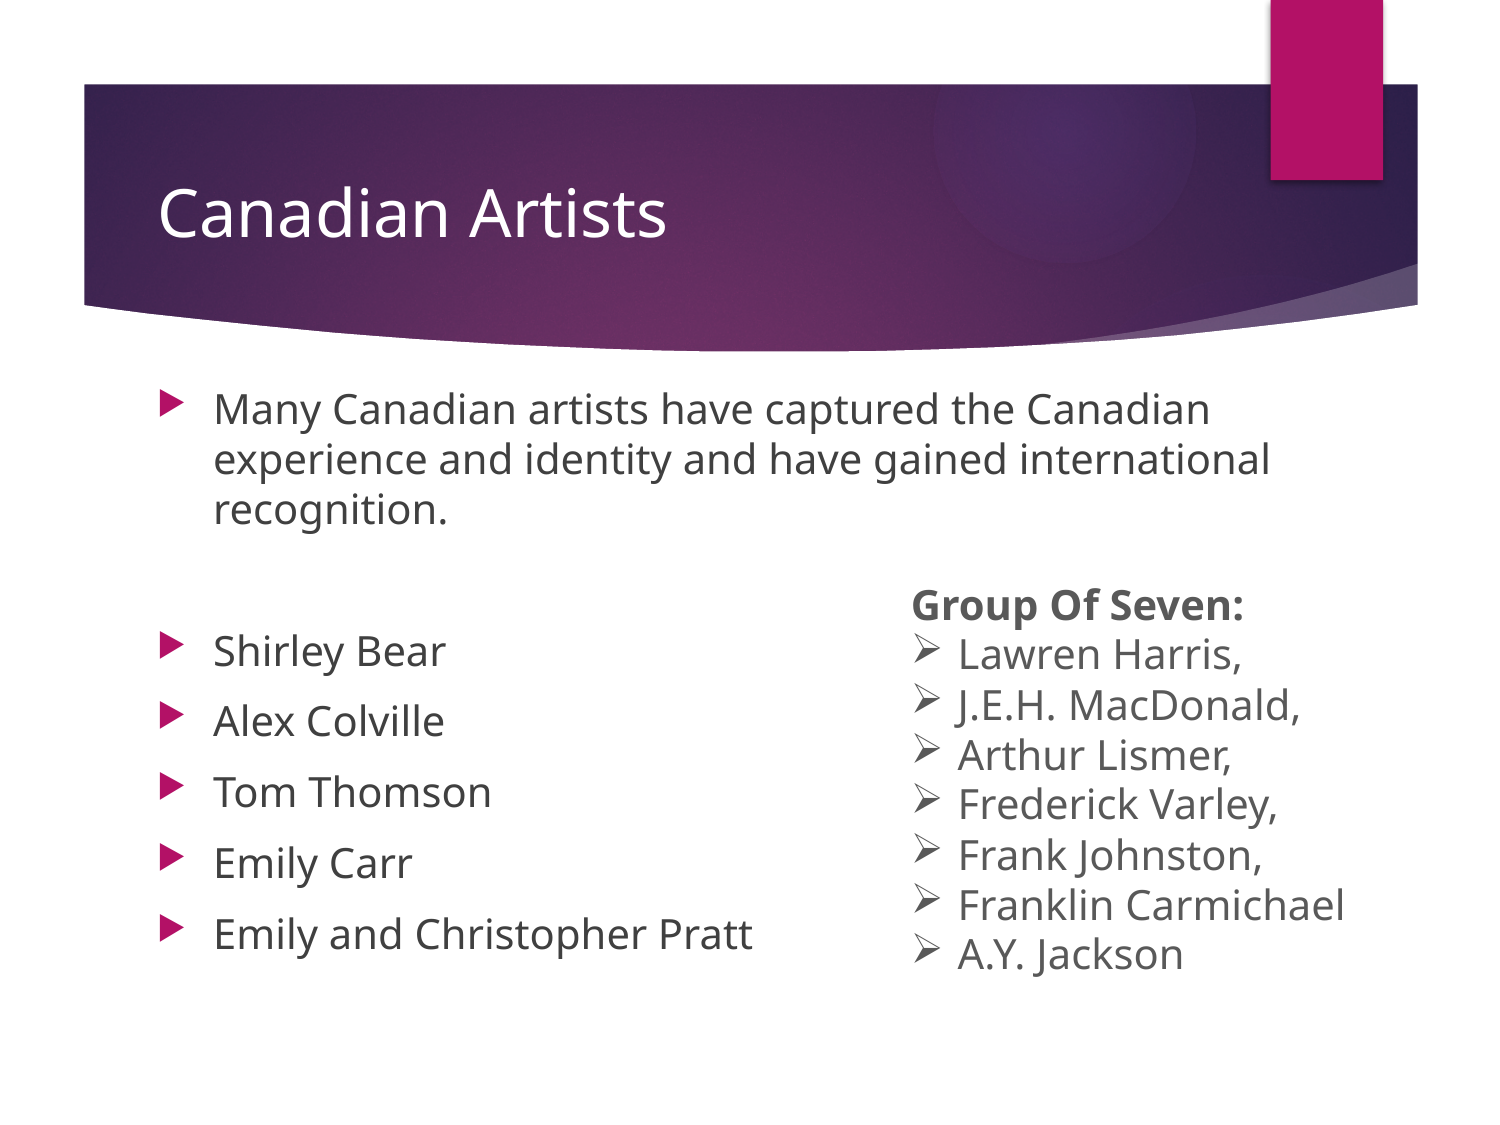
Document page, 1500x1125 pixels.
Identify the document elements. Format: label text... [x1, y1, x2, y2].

title Canadian Artists [142, 152, 1183, 269]
text_box Group Of Seven: Lawren Harris, J.E.H. MacDonald, Arthur Lismer, Frederick Varley, Frank Johnston, Franklin Carmichael A.Y. Jackson [895, 570, 1372, 986]
list Many Canadian artists have captured the Canadian experience and identity and have gained international recognition. Shirley Bear Alex Colville Tom Thomson Emily Carr Emily and Christopher Pratt [141, 375, 1438, 988]
